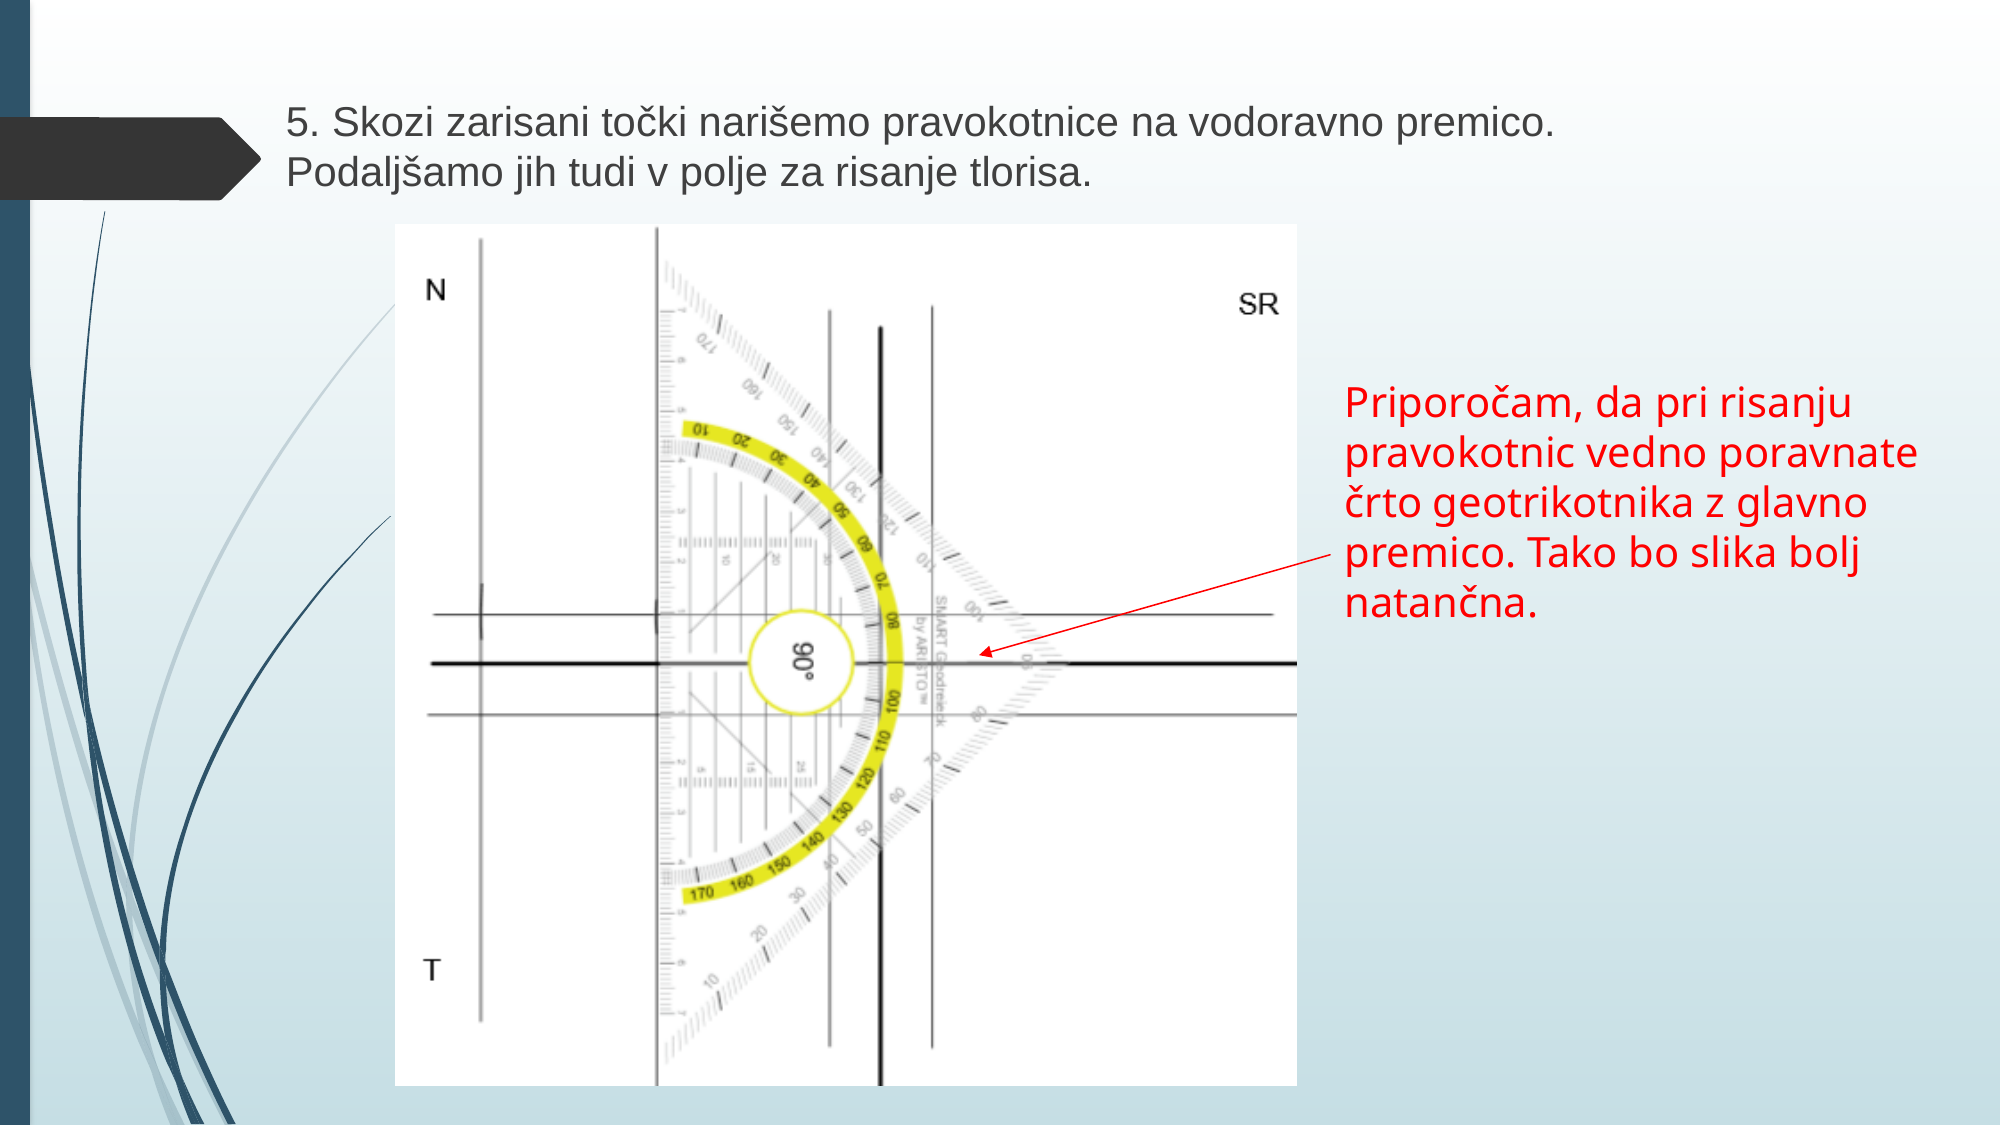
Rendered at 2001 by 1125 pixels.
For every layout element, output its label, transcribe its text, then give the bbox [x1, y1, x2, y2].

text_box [978, 554, 1331, 656]
text_box Priporočam, da pri risanju pravokotnic vedno poravnate črto geotrikotnika z glavno premico. Tako bo slika bolj natančna. [1330, 368, 1949, 634]
picture [395, 223, 1297, 1086]
text_box 5. Skozi zarisani točki narišemo pravokotnice na vodoravno premico. Podaljšamo jih tudi v polje za risanje tlorisa. [271, 86, 1784, 248]
